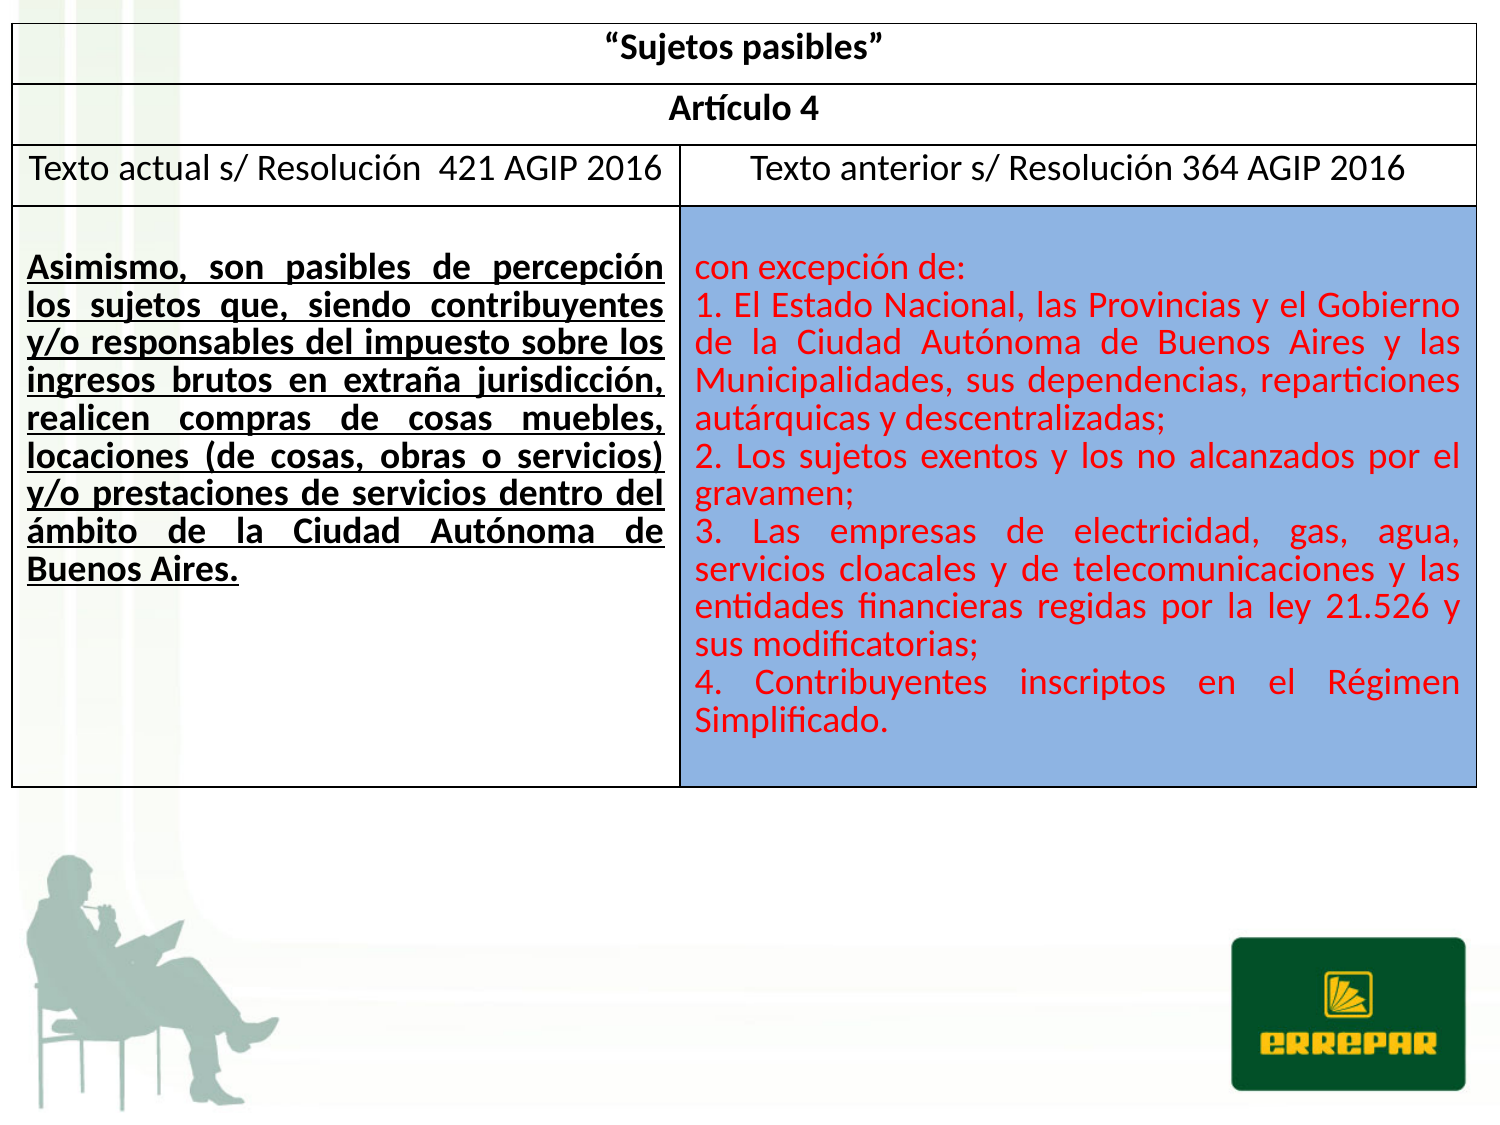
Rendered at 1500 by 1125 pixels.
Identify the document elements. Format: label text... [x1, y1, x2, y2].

picture [0, 0, 1500, 1125]
table_cell Artículo 4 [13, 85, 1476, 144]
table_cell Asimismo, son pasibles de percepción los sujetos que, siendo contribuyentes y/o responsables del impuesto sobre los ingresos brutos en extraña jurisdicción, realicen compras de cosas muebles, locaciones (de cosas, obras o servicios) y/o prestaciones de servicios dentro del ámbito de la Ciudad Autónoma de Buenos Aires. [13, 207, 679, 786]
table_cell con excepción de: 1. El Estado Nacional, las Provincias y el Gobierno de la Ciudad Autónoma de Buenos Aires y las Municipalidades, sus dependencias, reparticiones autárquicas y descentralizadas; 2. Los sujetos exentos y los no alcanzados por el gravamen; 3. Las empresas de electricidad, gas, agua, servicios cloacales y de telecomunicaciones y las entidades financieras regidas por la ley 21.526 y sus modificatorias; 4. Contribuyentes inscriptos en el Régimen Simplificado. [681, 207, 1476, 786]
table_cell Texto actual s/ Resolución 421 AGIP 2016 [13, 146, 679, 205]
table_header “Sujetos pasibles” [13, 24, 1476, 83]
table_cell Texto anterior s/ Resolución 364 AGIP 2016 [681, 146, 1476, 205]
